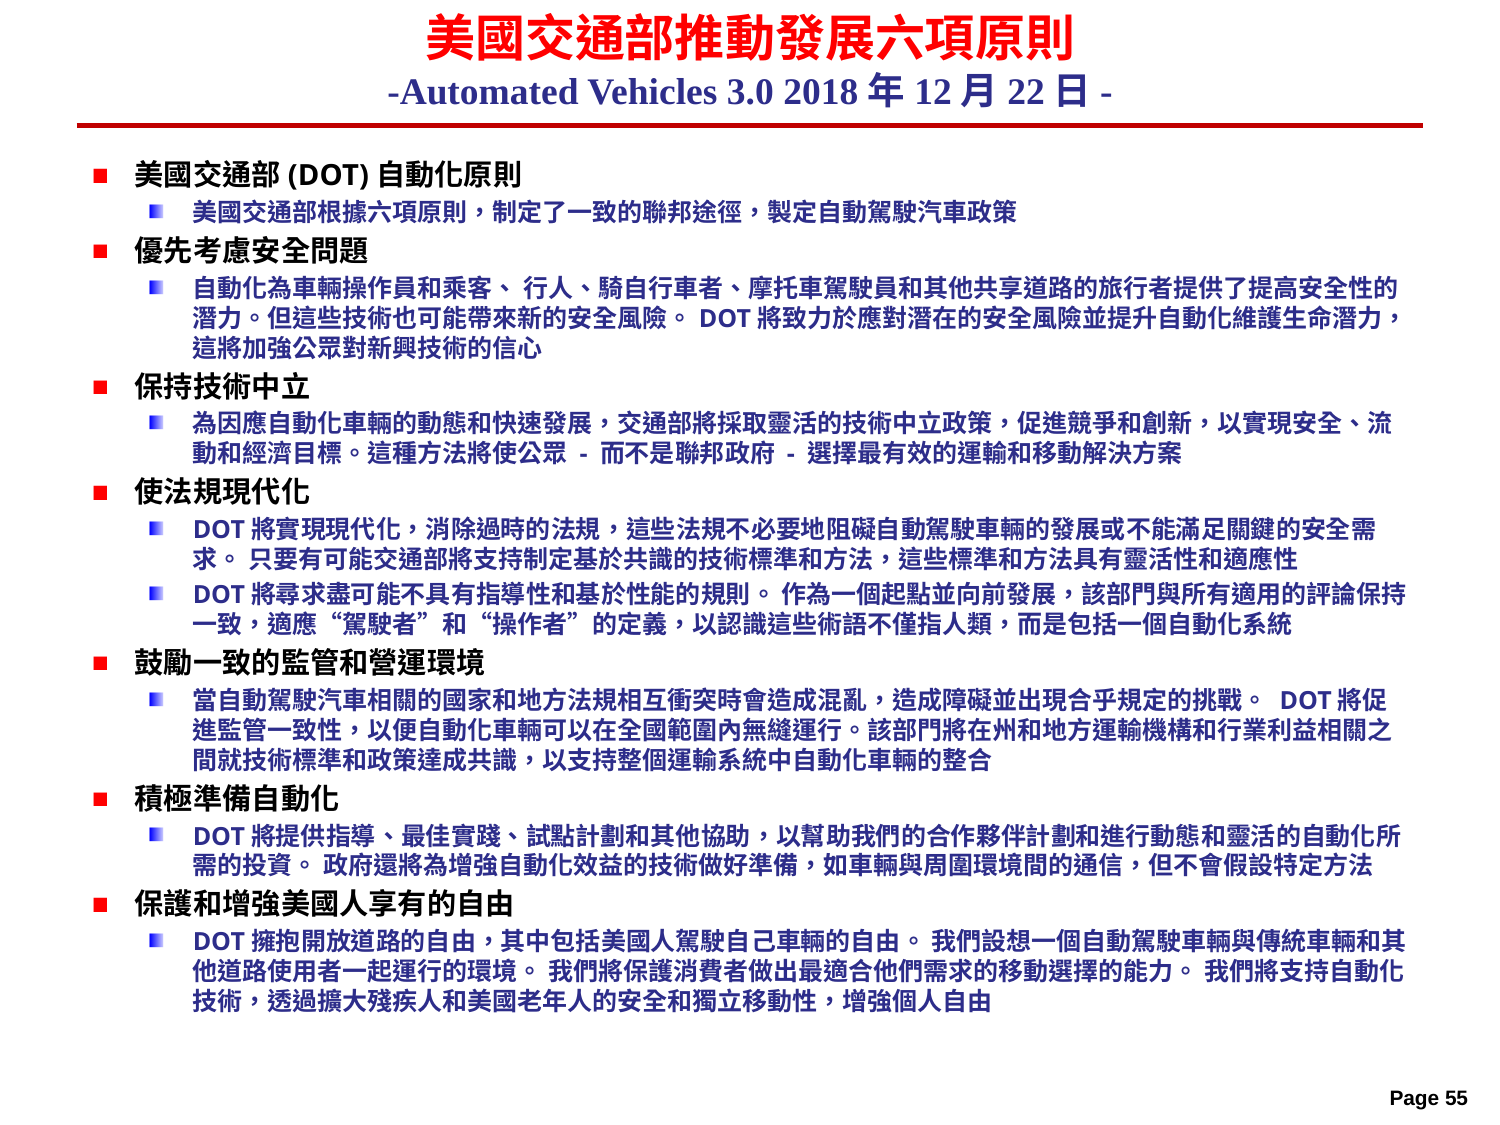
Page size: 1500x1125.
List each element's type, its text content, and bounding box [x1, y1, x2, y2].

list 美國交通部(DOT)自動化原則 美國交通部根據六項原則，制定了一致的聯邦途徑，製定自動駕駛汽車政策 優先考慮安全問題 自動化為車輛操作員和乘客、 行人、騎自行車者、摩托車駕駛員和其他共享道路的旅行者提供了提高安全性的潛力。但這些技術也可能帶來新的安全風險。DOT將致力於應對潛在的安全風險並提升自動化維護生命潛力，這將加強公眾對新興技術的信心 保持技術中立 為因應自動化車輛的動態和快速發展，交通部將採取靈活的技術中立政策，促進競爭和創新，以實現安全、流動和經濟目標。這種方法將使公眾 - 而不是聯邦政府 - 選擇最有效的運輸和移動解決方案 使法規現代化 DOT將實現現代化，消除過時的法規，這些法規不必要地阻礙自動駕駛車輛的發展或不能滿足關鍵的安全需求。 只要有可能交通部將支持制定基於共識的技術標準和方法，這些標準和方法具有靈活性和適應性 DOT將尋求盡可能不具有指導性和基於性能的規則。 作為一個起點並向前發展，該部門與所有適用的評論保持一致，適應“駕駛者”和“操作者”的定義，以認識這些術語不僅指人類，而是包括一個自動化系統 鼓勵一致的監管和營運環境 當自動駕駛汽車相關的國家和地方法規相互衝突時會造成混亂，造成障礙並出現合乎規定的挑戰。 DOT將促進監管一致性，以便自動化車輛可以在全國範圍內無縫運行。該部門將在州和地方運輸機構和行業利益相關之間就技術標準和政策達成共識，以支持整個運輸系統中自動化車輛的整合 積極準備自動化 DOT將提供指導、最佳實踐、試點計劃和其他協助，以幫助我們的合作夥伴計劃和進行動態和靈活的自動化所需的投資。 政府還將為增強自動化效益的技術做好準備，如車輛與周圍環境間的通信，但不會假設特定方法 保護和增強美國人享有的自由 DOT擁抱開放道路的自由，其中包括美國人駕駛自己車輛的自由。 我們設想一個自動駕駛車輛與傳統車輛和其他道路使用者一起運行的環境。 我們將保護消費者做出最適合他們需求的移動選擇的能力。 我們將支持自動化技術，透過擴大殘疾人和美國老年人的安全和獨立移動性，增強個人自由 [74, 148, 1426, 1012]
picture [148, 826, 165, 843]
picture [90, 894, 107, 912]
picture [148, 932, 165, 949]
picture [148, 203, 165, 220]
picture [90, 241, 107, 258]
picture [148, 279, 165, 296]
picture [148, 414, 165, 431]
picture [90, 482, 107, 500]
picture [90, 653, 107, 670]
picture [148, 585, 165, 602]
picture [90, 165, 107, 183]
picture [148, 691, 165, 708]
picture [148, 520, 165, 537]
title 美國交通部推動發展六項原則 -Automated Vehicles 3.0 2018年12月22日- [76, 7, 1424, 112]
picture [90, 377, 107, 394]
picture [90, 789, 107, 806]
